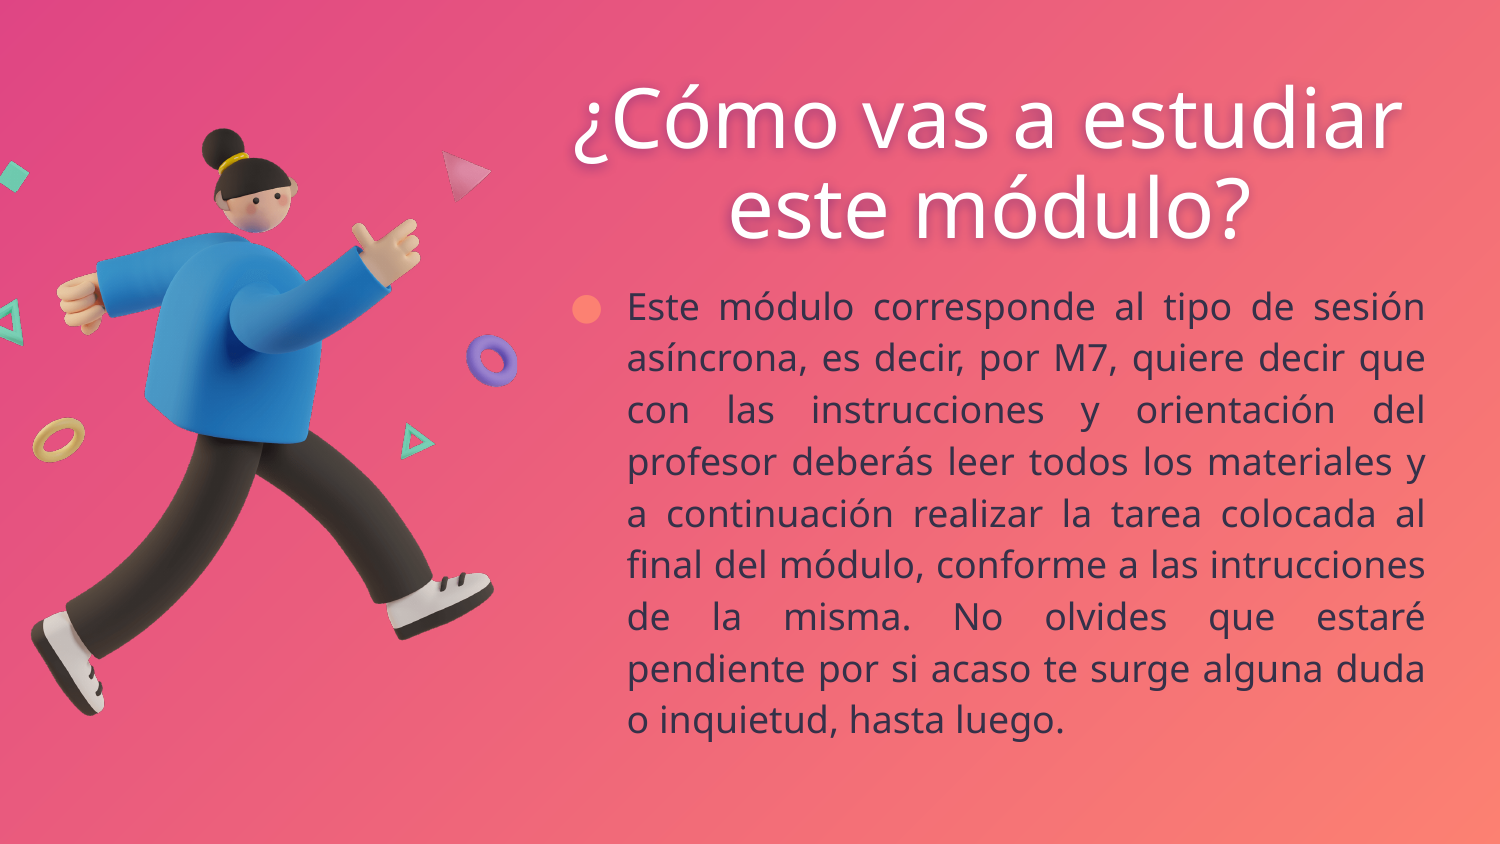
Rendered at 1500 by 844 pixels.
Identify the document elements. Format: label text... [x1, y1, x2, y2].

title ¿Cómo vas a estudiar este módulo? [551, 52, 1427, 257]
list Este módulo corresponde al tipo de sesión asíncrona, es decir, por M7, quiere decir que con las instrucciones y orientación del profesor deberás leer todos los materiales y a continuación realizar la tarea colocada al final del módulo, conforme a las intrucciones de la misma. No olvides que estaré pendiente por si acaso te surge alguna duda o inquietud, hasta luego. [551, 275, 1427, 587]
picture [0, 128, 518, 716]
